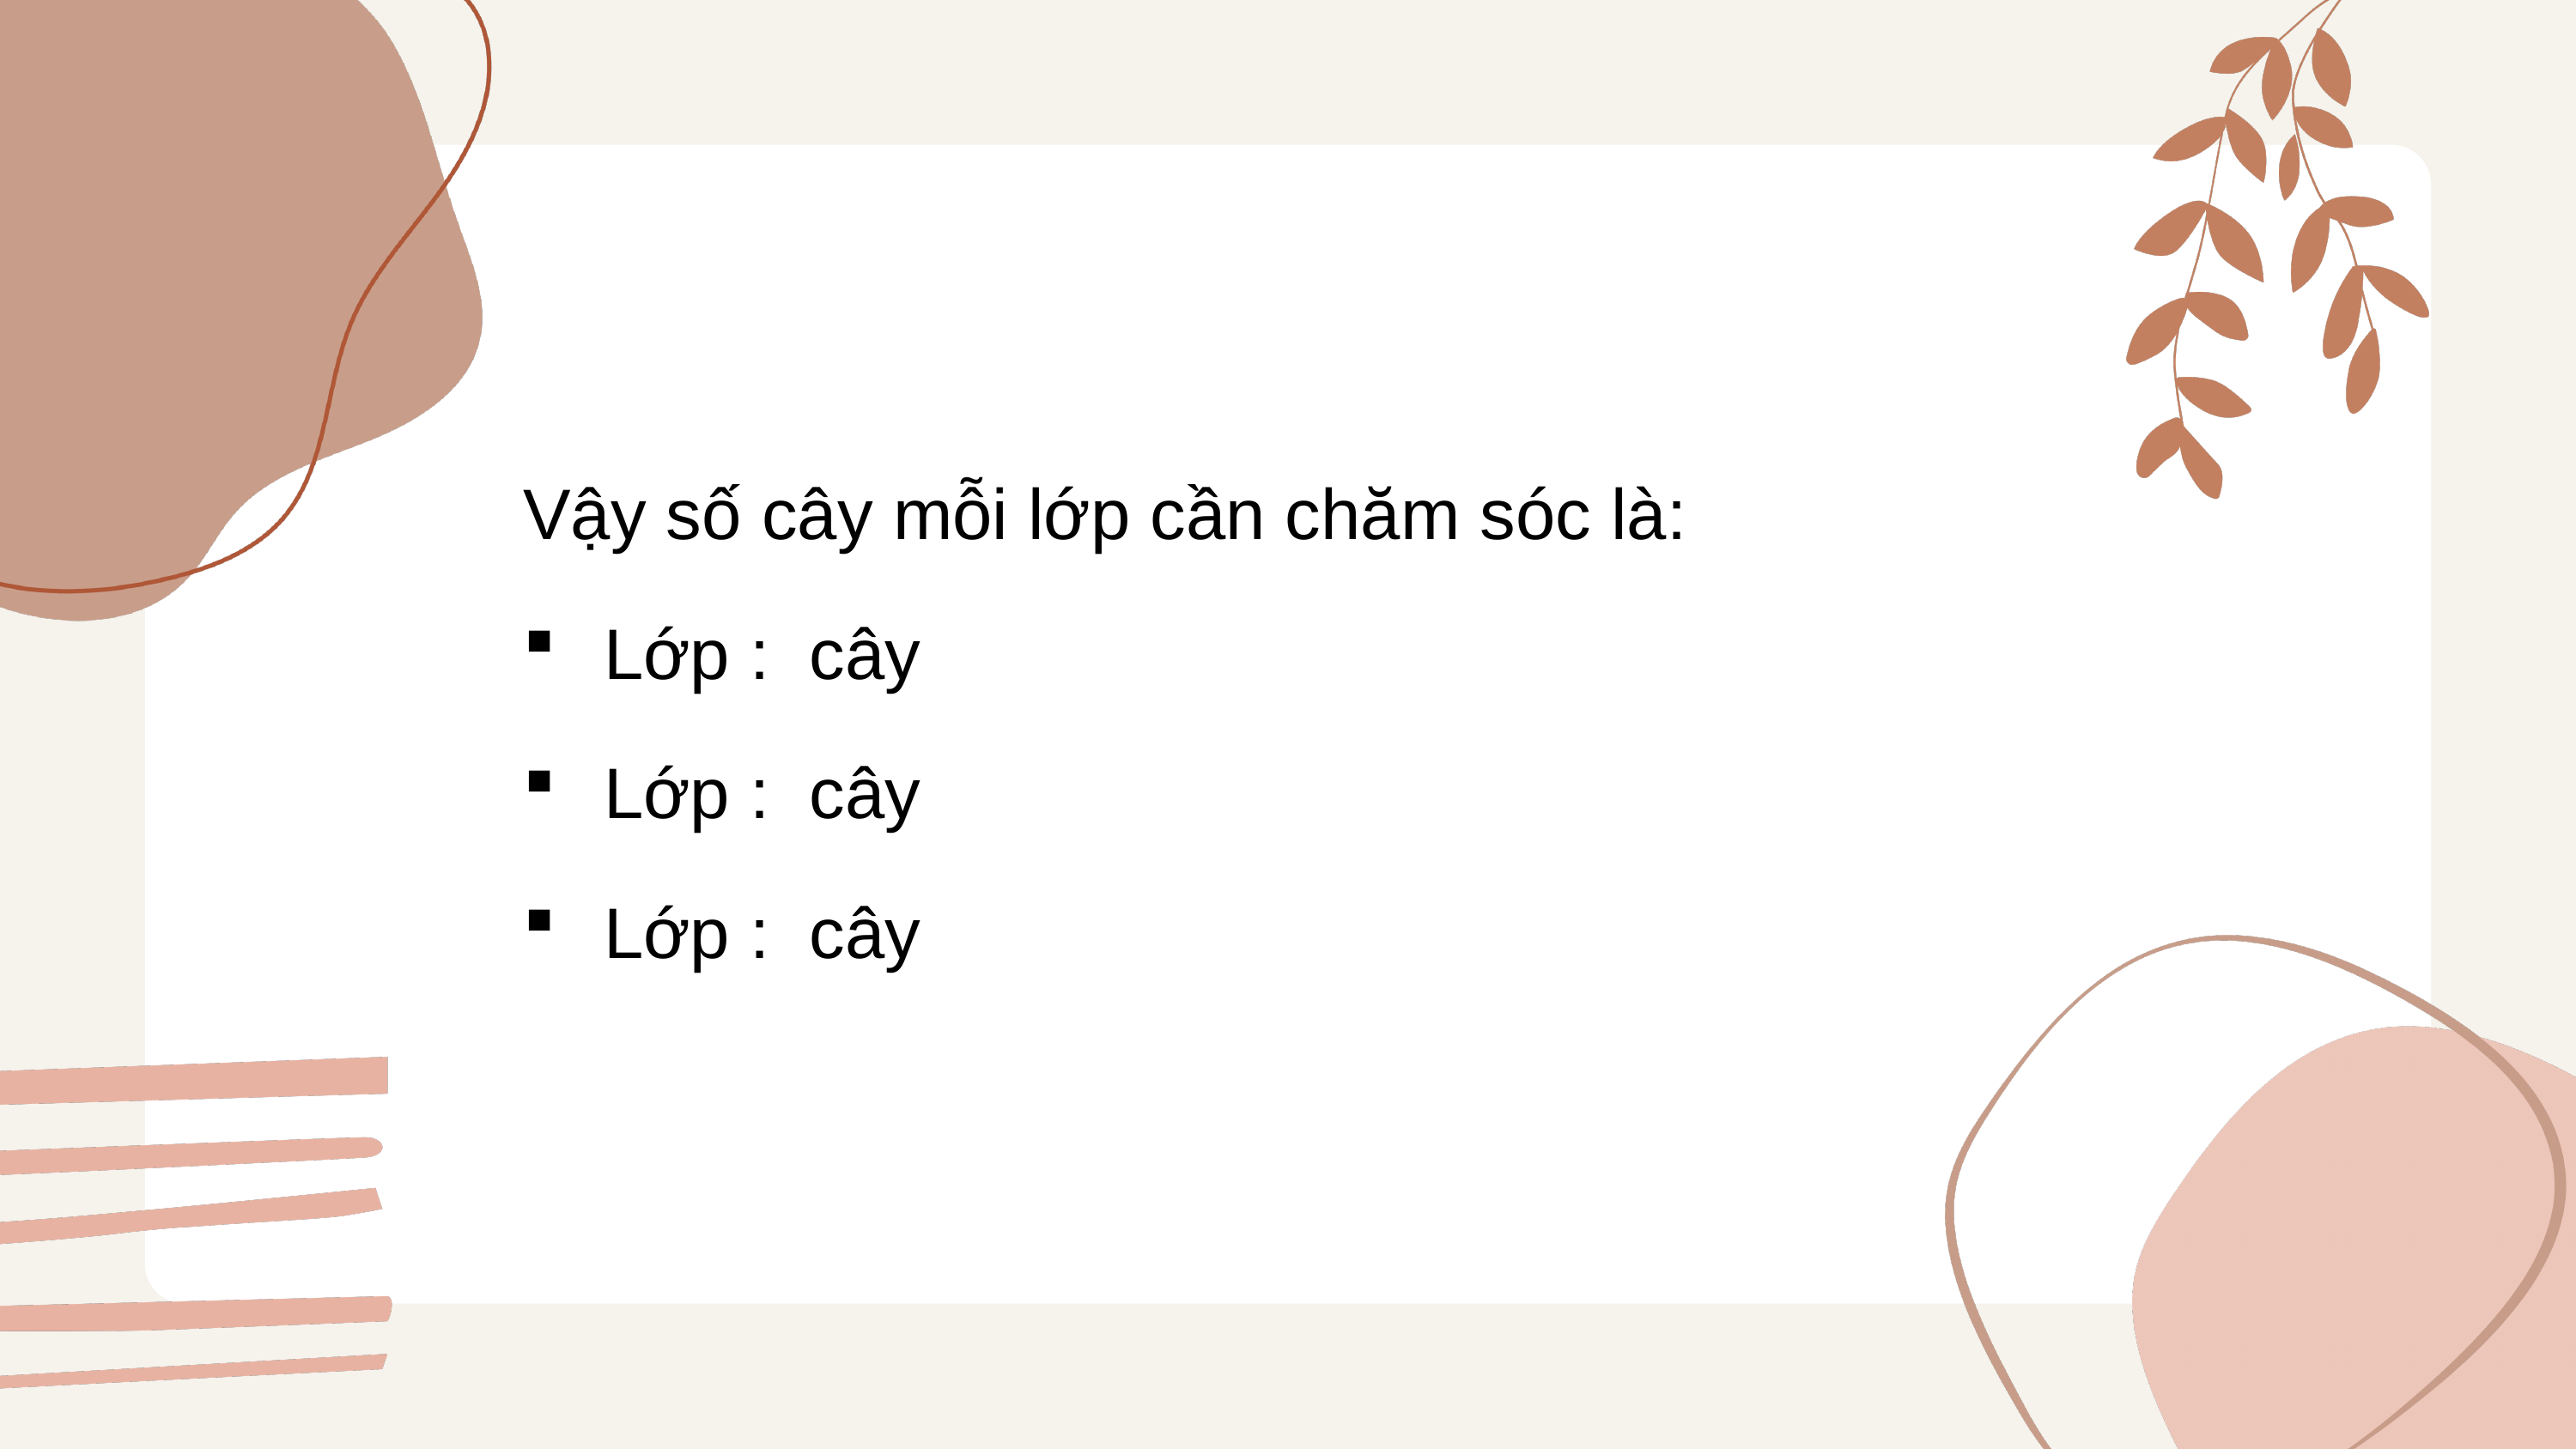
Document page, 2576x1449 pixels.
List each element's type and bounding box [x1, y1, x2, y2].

picture [2126, 0, 2432, 500]
text_box [144, 144, 2432, 1304]
picture [0, 1056, 392, 1398]
picture [0, 0, 538, 676]
picture [1945, 935, 2576, 1449]
